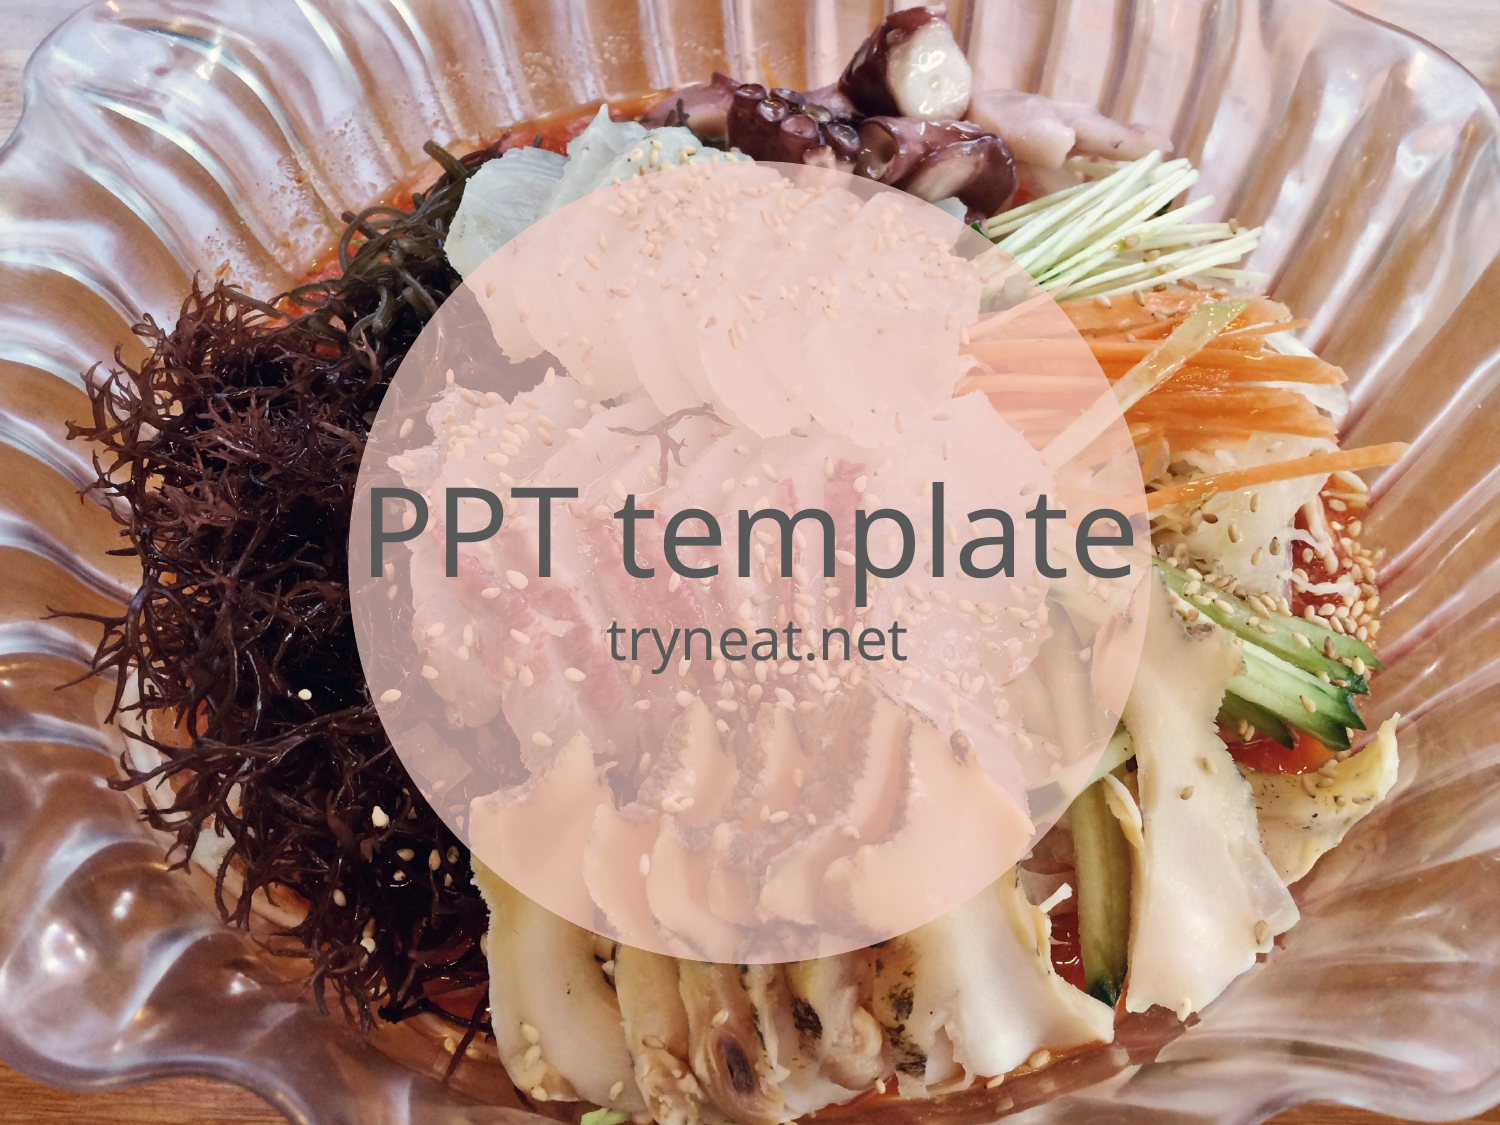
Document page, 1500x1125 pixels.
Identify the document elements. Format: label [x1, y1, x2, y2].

text_box [0, 0, 1500, 1125]
